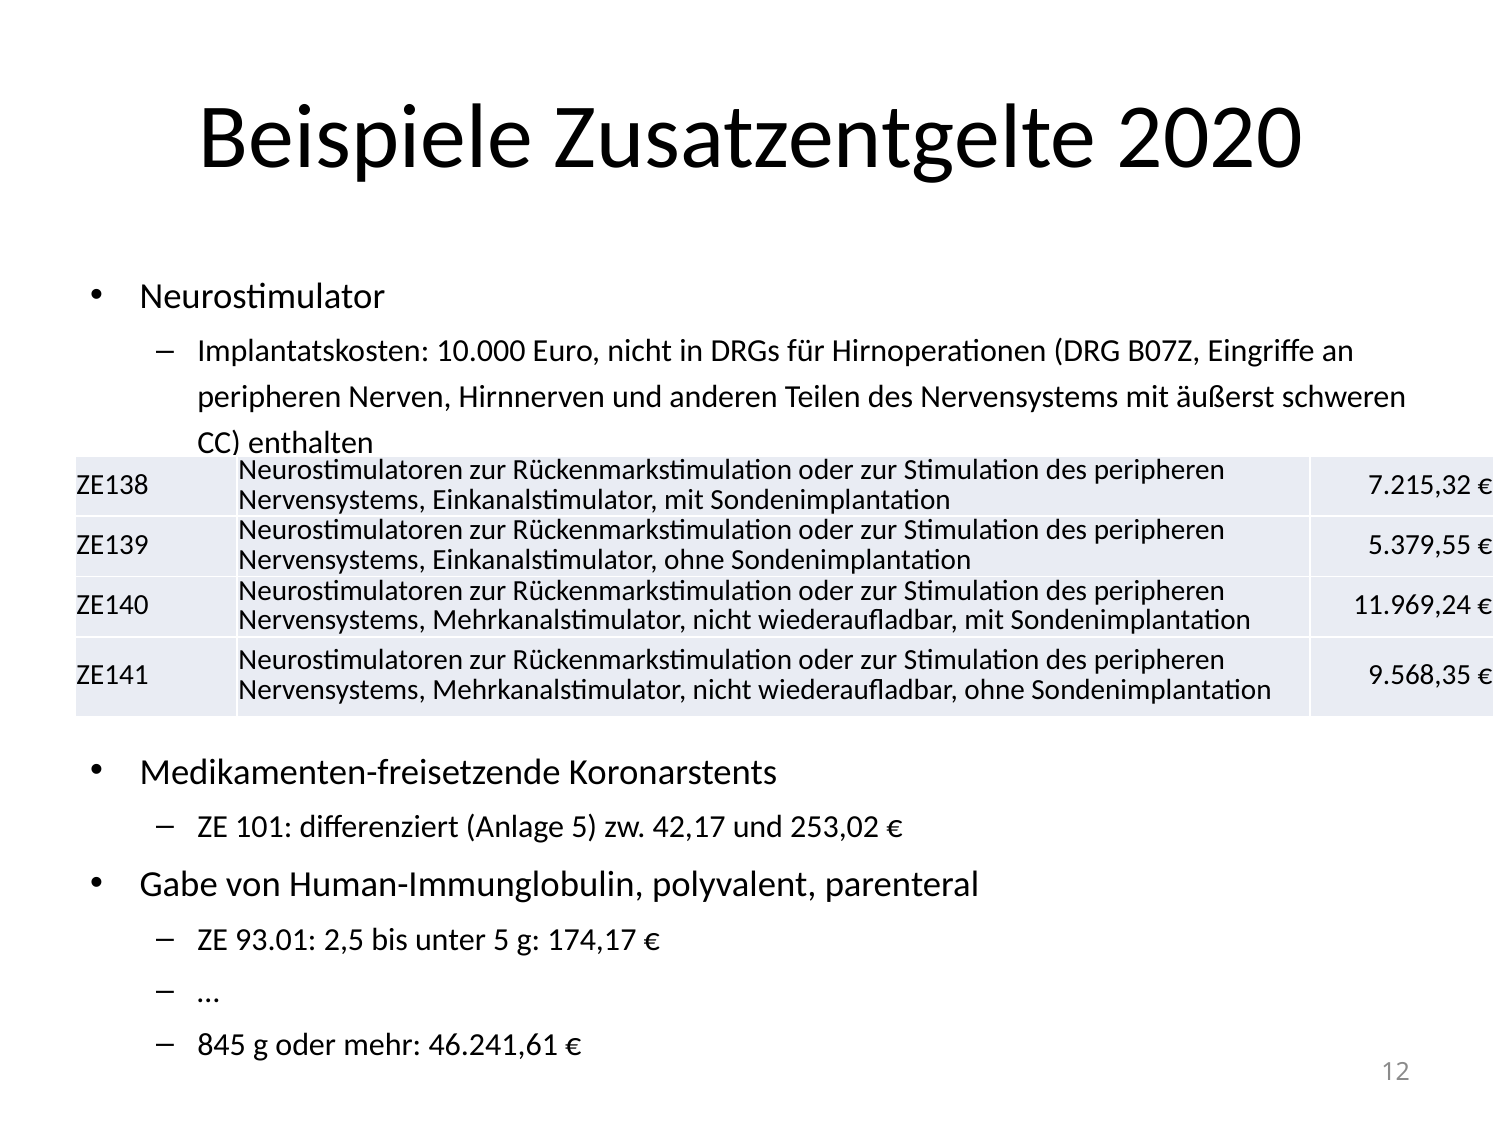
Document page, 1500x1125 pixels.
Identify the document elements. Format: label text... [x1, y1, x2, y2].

title Beispiele Zusatzentgelte 2020 [76, 42, 1427, 220]
table_cell ZE141 [76, 638, 236, 716]
table_cell Neurostimulatoren zur Rückenmarkstimulation oder zur Stimulation des peripheren Nervensystems, Mehrkanalstimulator, nicht wiederaufladbar, ohne Sondenimplantation [238, 638, 1309, 716]
list Neurostimulator Implantatskosten: 10.000 Euro, nicht in DRGs für Hirnoperationen (DRG B07Z, Eingriffe an peripheren Nerven, Hirnnerven und anderen Teilen des Nervensystems mit äußerst schweren CC) enthalten Medikamenten-freisetzende Koronarstents ZE 101: differenziert (Anlage 5) zw. 42,17 und 253,02 € Gabe von Human-Immunglobulin, polyvalent, parenteral ZE 93.01: 2,5 bis unter 5 g: 174,17 € … 845 g oder mehr: 46.241,61 € [75, 717, 1425, 1083]
table_cell 9.568,35 € [1311, 638, 1493, 716]
table_cell Neurostimulatoren zur Rückenmarkstimulation oder zur Stimulation des peripheren Nervensystems, Einkanalstimulator, ohne Sondenimplantation [238, 517, 1309, 576]
table_cell ZE139 [76, 517, 236, 576]
table_header 7.215,32 € [1311, 457, 1493, 515]
table_header ZE138 [76, 457, 236, 515]
table_cell 5.379,55 € [1311, 517, 1493, 576]
table_cell Neurostimulatoren zur Rückenmarkstimulation oder zur Stimulation des peripheren Nervensystems, Mehrkanalstimulator, nicht wiederaufladbar, mit Sondenimplantation [238, 577, 1309, 636]
table_cell ZE140 [76, 577, 236, 636]
table_header Neurostimulatoren zur Rückenmarkstimulation oder zur Stimulation des peripheren Nervensystems, Einkanalstimulator, mit Sondenimplantation [238, 457, 1309, 515]
table_cell 11.969,24 € [1311, 577, 1493, 636]
slide_number 12 [1074, 1042, 1425, 1103]
list Neurostimulator Implantatskosten: 10.000 Euro, nicht in DRGs für Hirnoperationen (DRG B07Z, Eingriffe an peripheren Nerven, Hirnnerven und anderen Teilen des Nervensystems mit äußerst schweren CC) enthalten Medikamenten-freisetzende Koronarstents ZE 101: differenziert (Anlage 5) zw. 42,17 und 253,02 € Gabe von Human-Immunglobulin, polyvalent, parenteral ZE 93.01: 2,5 bis unter 5 g: 174,17 € … 845 g oder mehr: 46.241,61 € [75, 255, 1425, 455]
